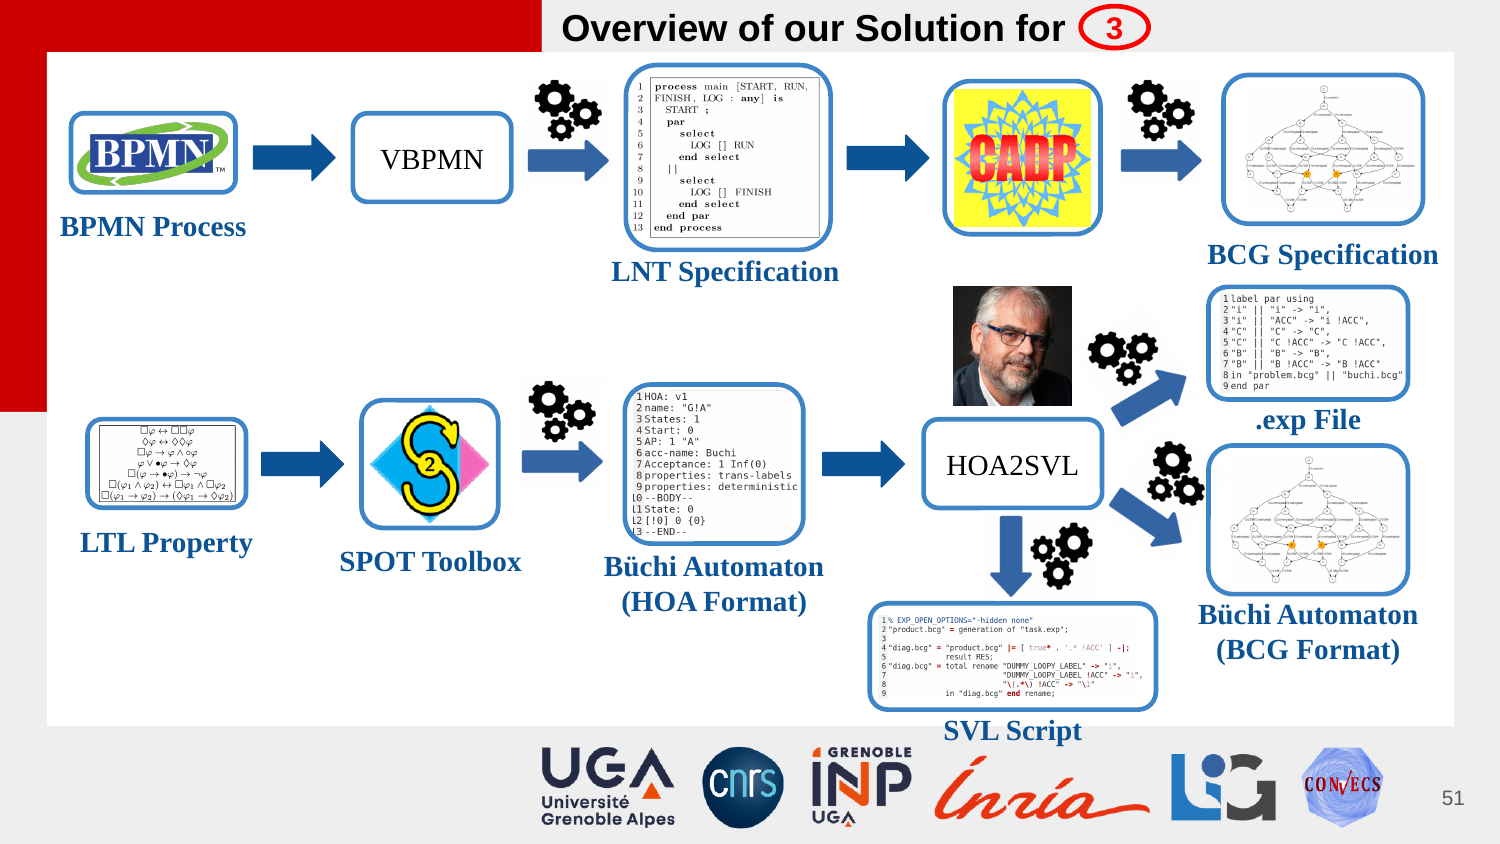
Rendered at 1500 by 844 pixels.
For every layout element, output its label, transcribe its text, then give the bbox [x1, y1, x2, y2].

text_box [1182, 74, 1465, 281]
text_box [25, 418, 284, 569]
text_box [869, 603, 1157, 710]
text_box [624, 384, 804, 544]
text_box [588, 64, 863, 291]
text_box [923, 286, 1103, 509]
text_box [70, 101, 236, 215]
text_box [867, 135, 929, 181]
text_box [289, 399, 572, 588]
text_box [1208, 445, 1409, 595]
text_box Büchi Automaton (HOA Format) [573, 555, 855, 610]
text_box VBPMN [352, 113, 512, 202]
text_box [944, 80, 1101, 235]
picture [0, 0, 1500, 844]
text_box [1208, 290, 1409, 400]
text_box BPMN Process [12, 197, 294, 252]
text_box Büchi Automaton (BCG Format) [1167, 603, 1449, 658]
text_box 3 [1080, 6, 1149, 49]
slide_number ‹#› [1389, 764, 1480, 830]
text_box SVL Script [872, 718, 1154, 757]
text_box .exp File [1180, 391, 1449, 446]
text_box Overview of our Solution for [546, 0, 1441, 55]
text_box [253, 134, 335, 181]
text_box [822, 441, 905, 487]
